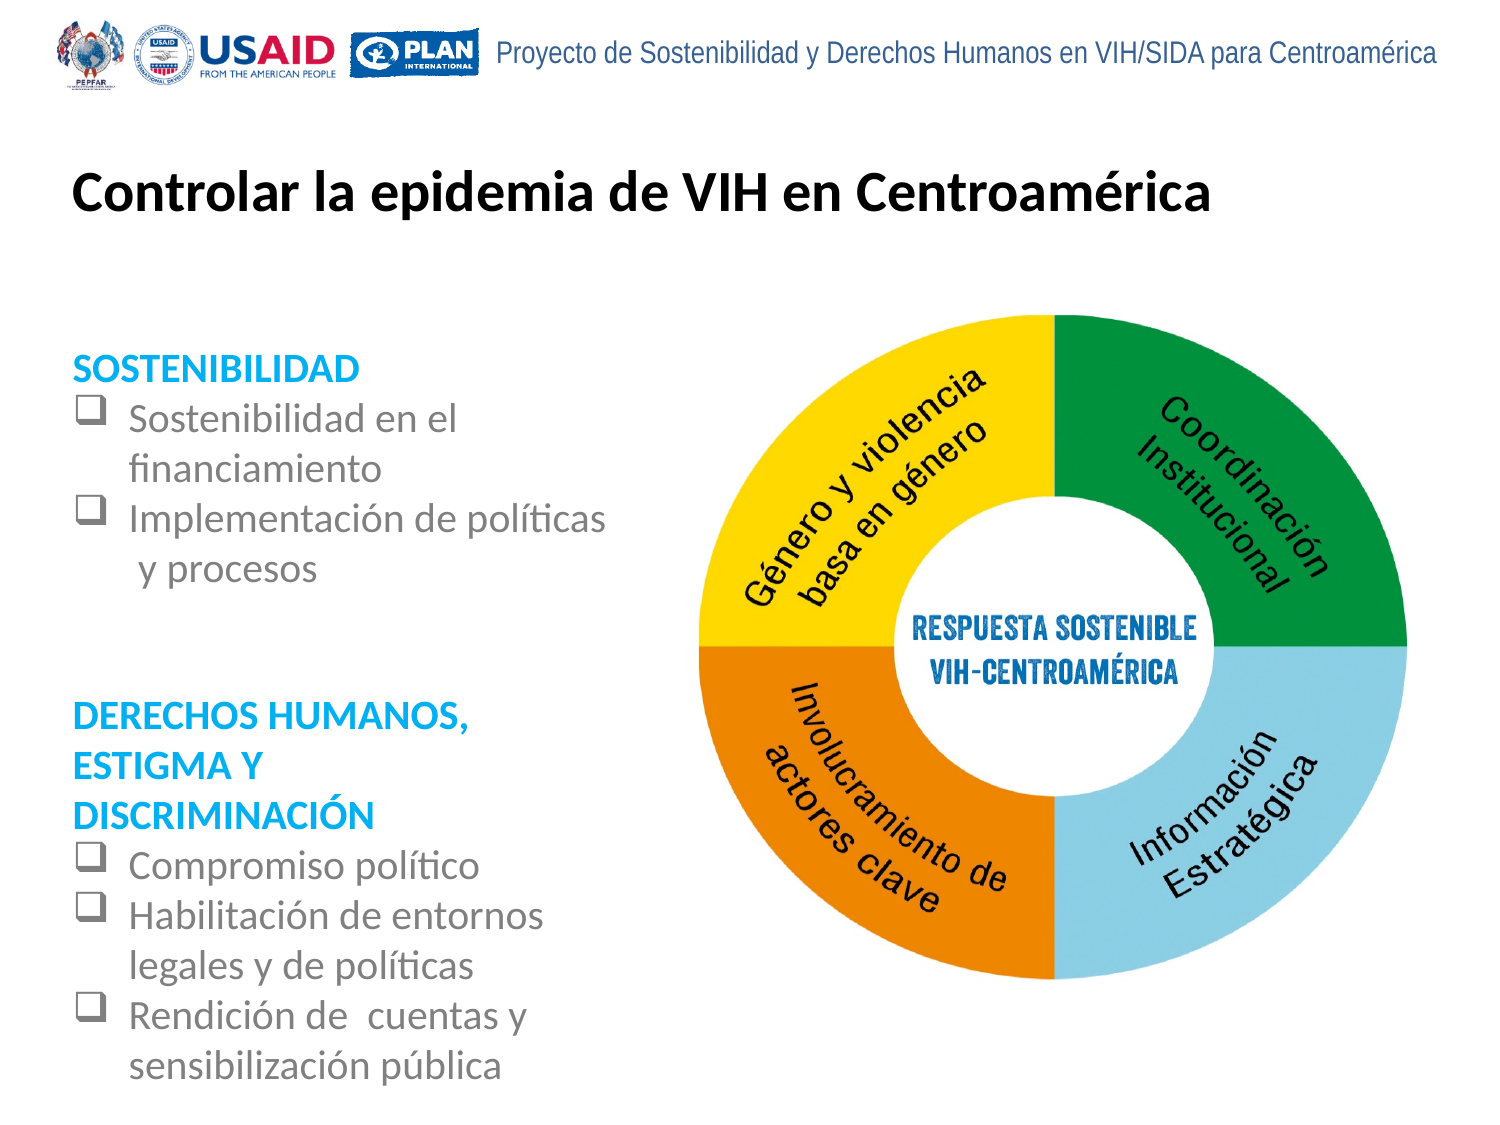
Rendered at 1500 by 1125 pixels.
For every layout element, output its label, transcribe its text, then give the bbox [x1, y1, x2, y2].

text_box SOSTENIBILIDAD Sostenibilidad en el financiamiento Implementación de políticas y procesos [57, 333, 627, 699]
picture [655, 296, 1459, 994]
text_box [57, 19, 1459, 91]
text_box Controlar la epidemia de VIH en Centroamérica [57, 145, 1476, 230]
text_box DERECHOS HUMANOS, ESTIGMA Y DISCRIMINACIÓN Compromiso político Habilitación de entornos legales y de políticas Rendición de cuentas y sensibilización pública [57, 680, 583, 1096]
